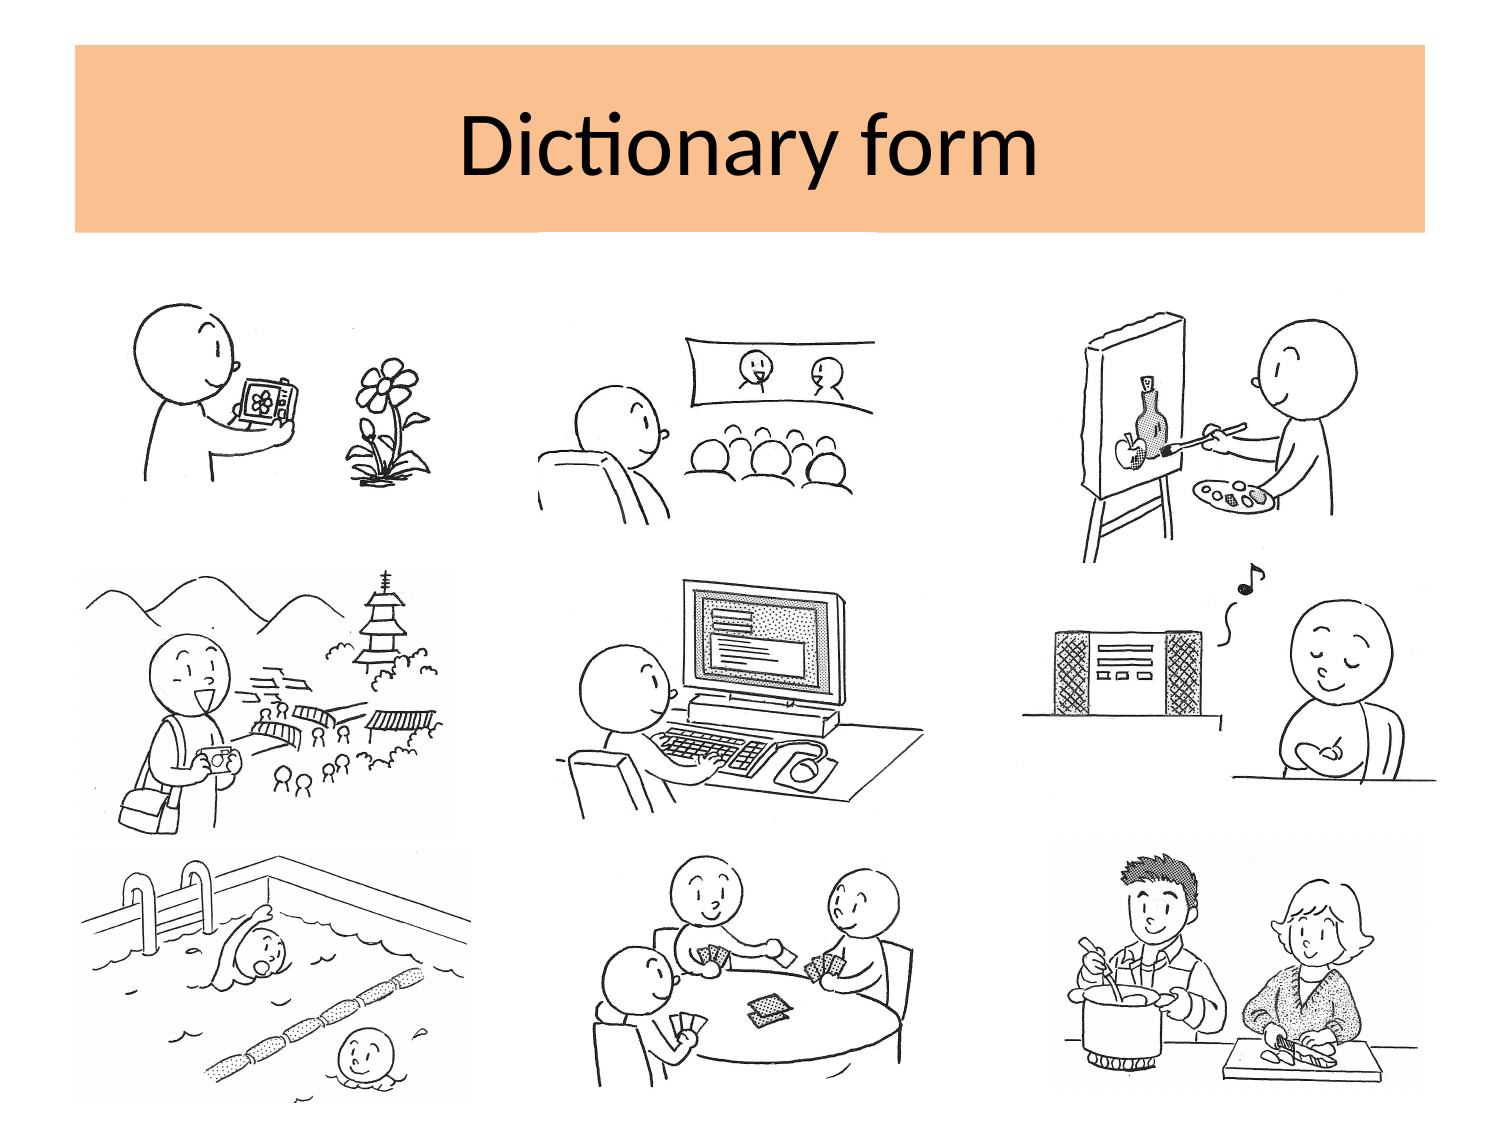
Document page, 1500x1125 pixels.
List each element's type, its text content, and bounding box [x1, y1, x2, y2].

picture [74, 847, 472, 1103]
picture [1049, 836, 1426, 1093]
picture [103, 290, 450, 506]
title Dictionary form [75, 45, 1425, 233]
picture [538, 574, 927, 822]
picture [74, 563, 450, 840]
picture [573, 836, 927, 1103]
picture [1017, 290, 1443, 796]
picture [538, 232, 875, 525]
